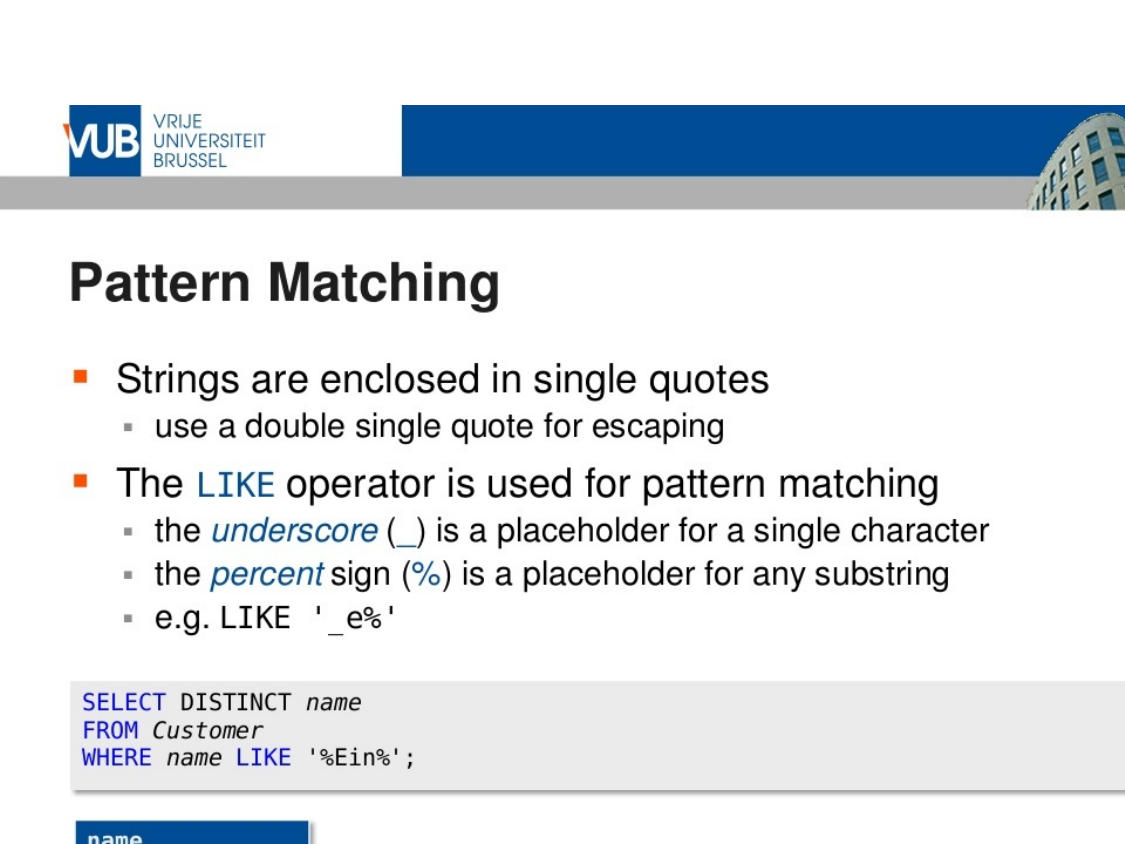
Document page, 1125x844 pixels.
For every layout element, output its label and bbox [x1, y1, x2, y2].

picture [0, 105, 1125, 844]
